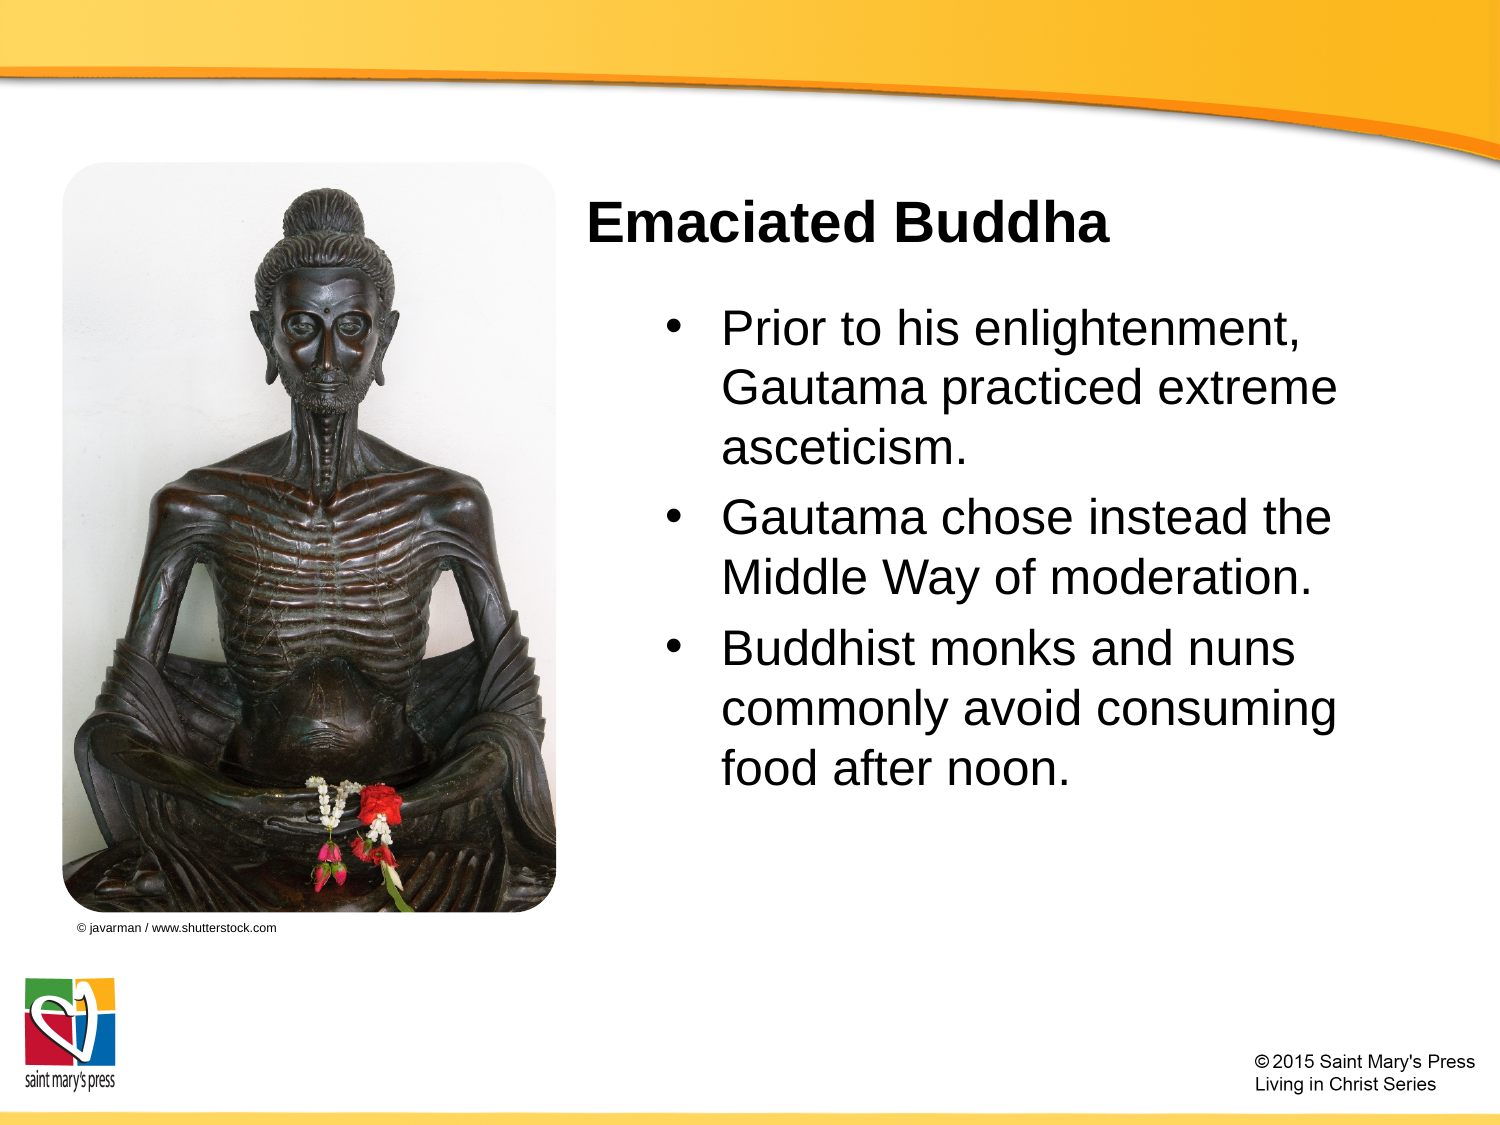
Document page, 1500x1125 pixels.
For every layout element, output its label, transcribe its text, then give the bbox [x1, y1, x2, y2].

list Prior to his enlightenment, Gautama practiced extreme asceticism. Gautama chose instead the Middle Way of moderation. Buddhist monks and nuns commonly avoid consuming food after noon. [650, 287, 1438, 1005]
picture [0, 0, 1500, 1125]
title Emaciated Buddha [571, 174, 1222, 263]
text_box © javarman / www.shutterstock.com [62, 912, 575, 943]
